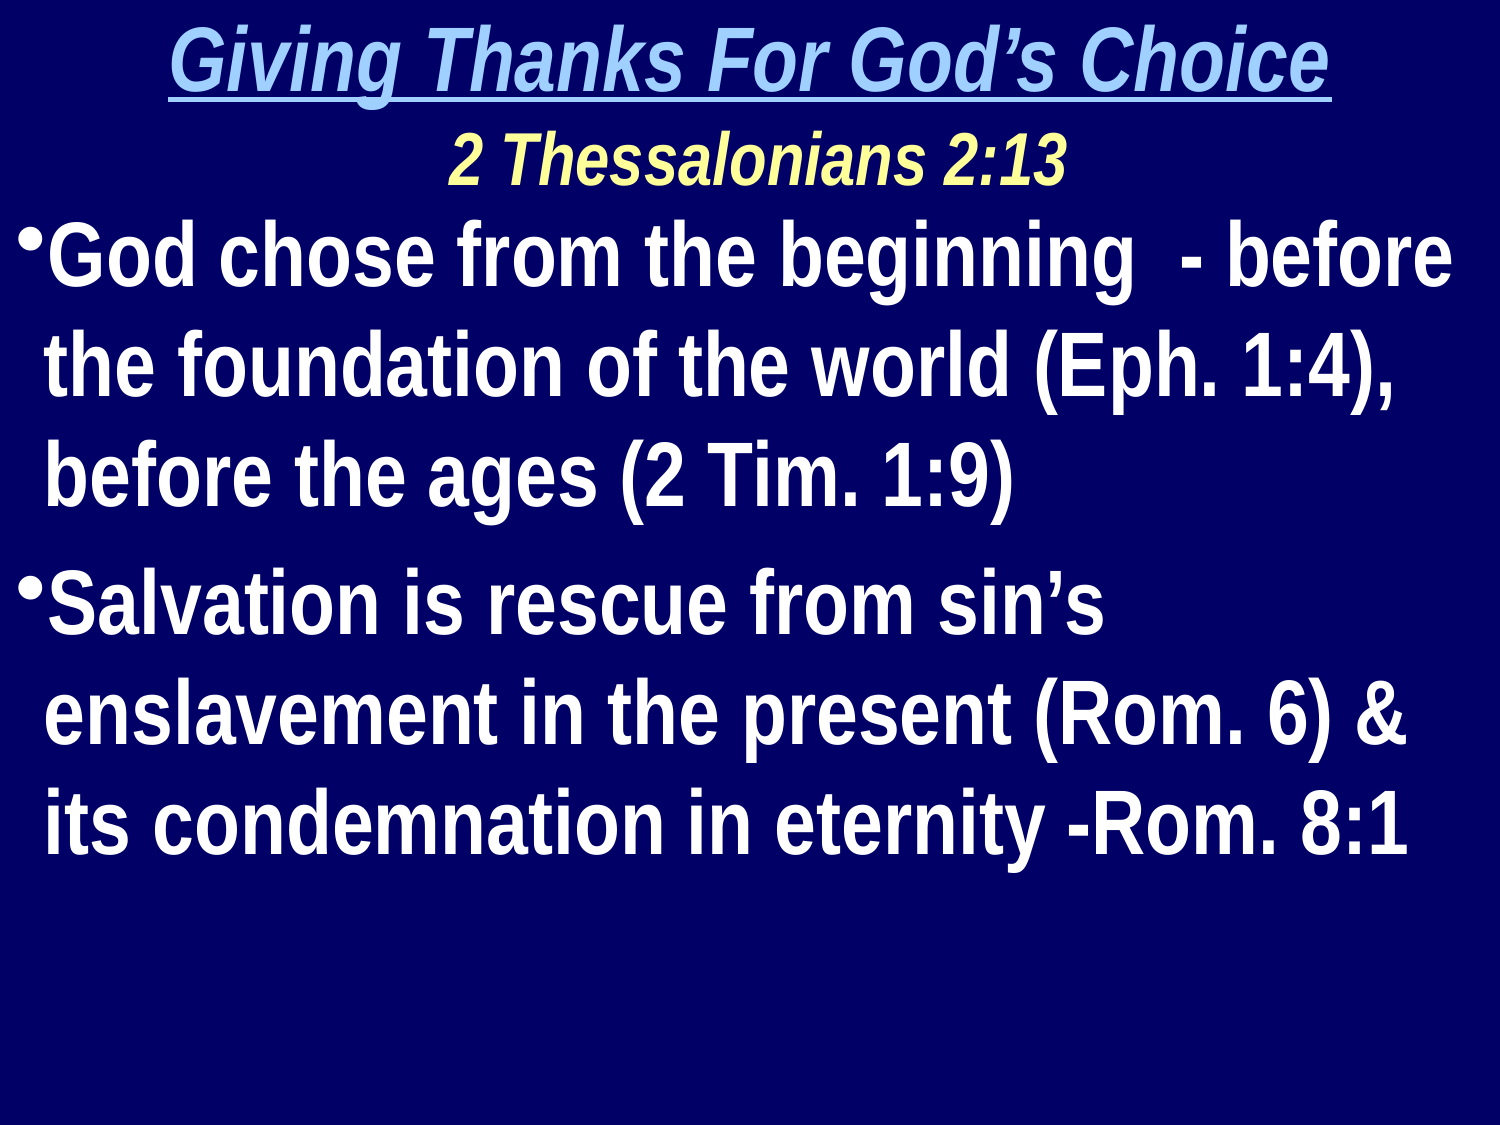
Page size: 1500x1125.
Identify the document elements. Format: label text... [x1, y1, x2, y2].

title Giving Thanks For God’s Choice 2 Thessalonians 2:13 [0, 0, 1500, 187]
list God chose from the beginning - before the foundation of the world (Eph. 1:4), before the ages (2 Tim. 1:9) Salvation is rescue from sin’s enslavement in the present (Rom. 6) & its condemnation in eternity -Rom. 8:1 [0, 187, 1500, 1125]
